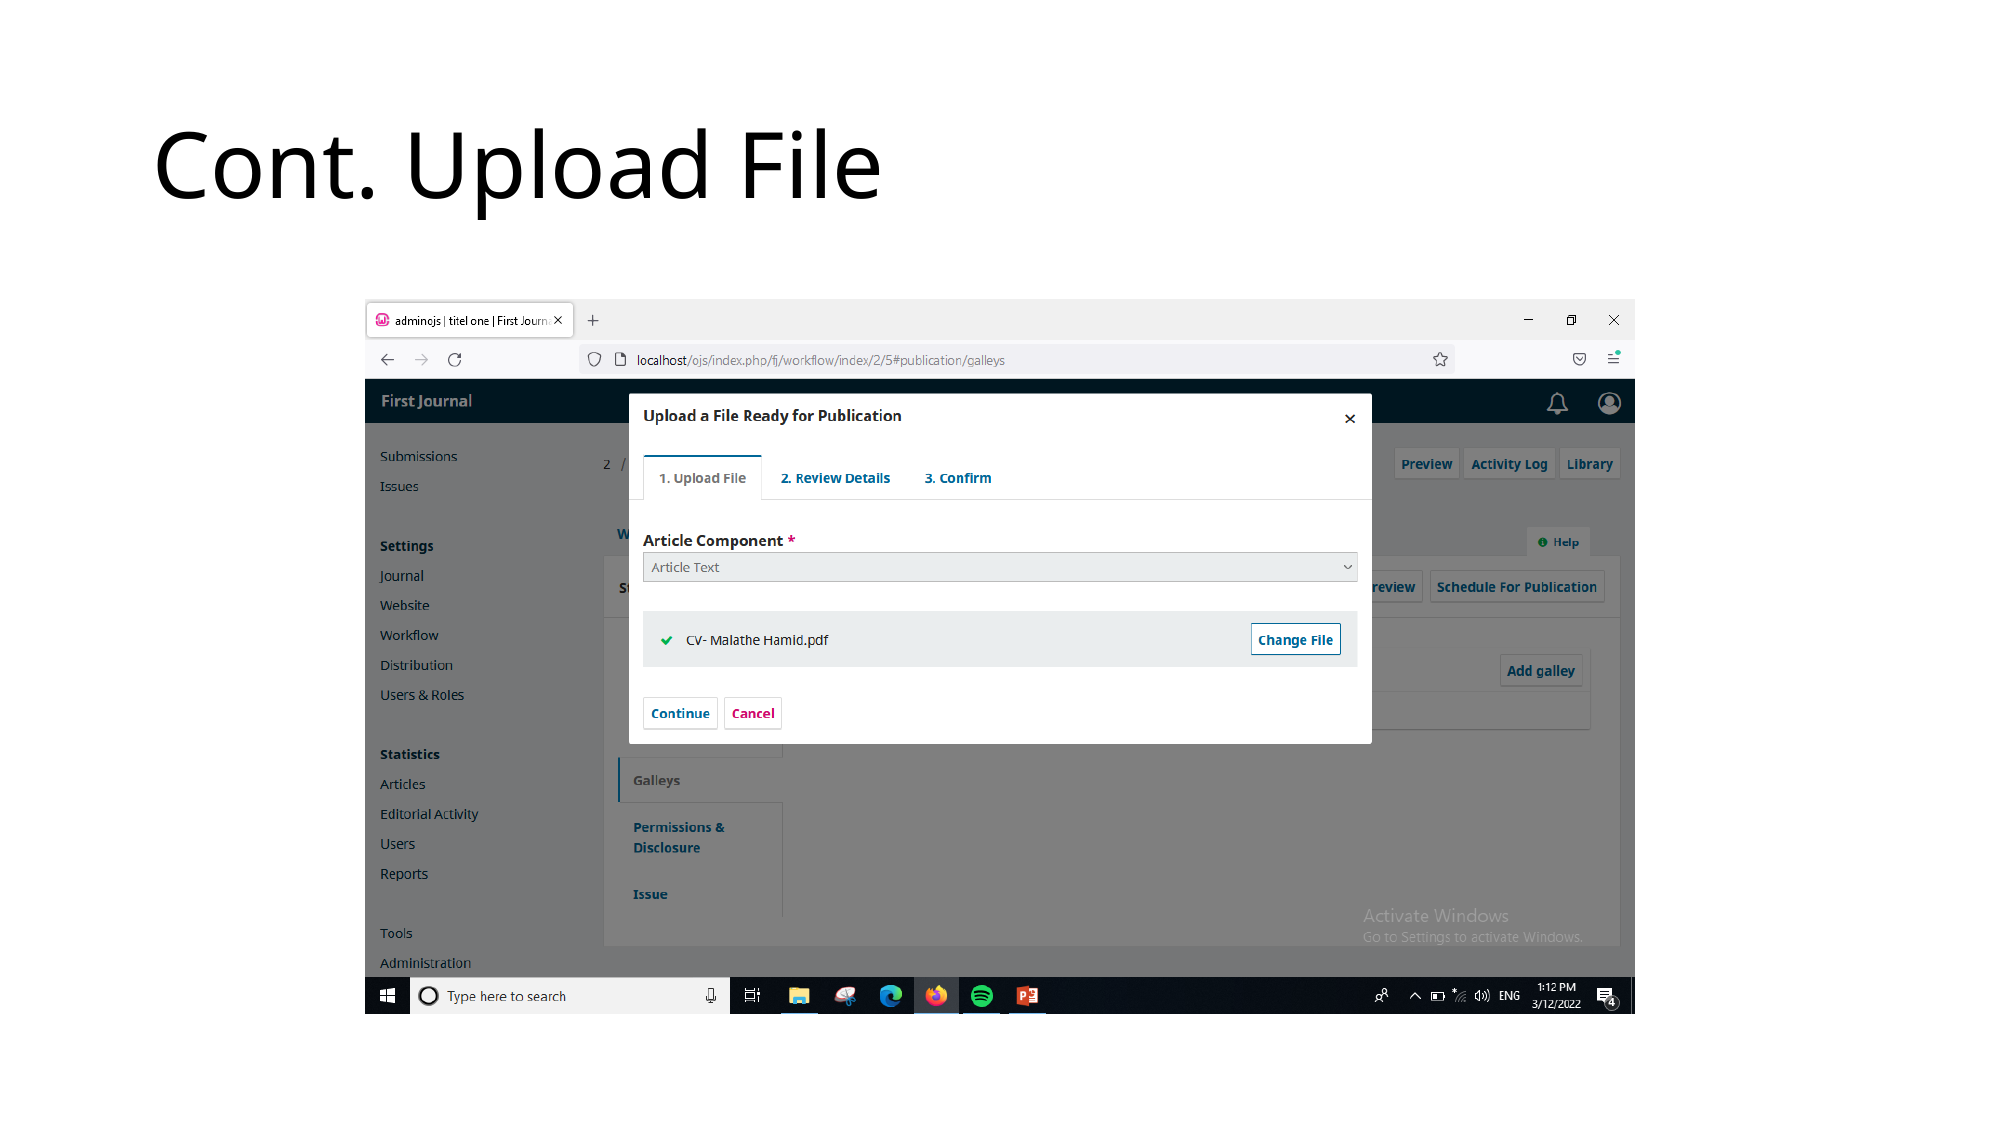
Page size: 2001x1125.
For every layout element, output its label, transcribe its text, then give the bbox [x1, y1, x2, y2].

title Cont. Upload File [137, 59, 1863, 278]
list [365, 299, 1635, 1014]
